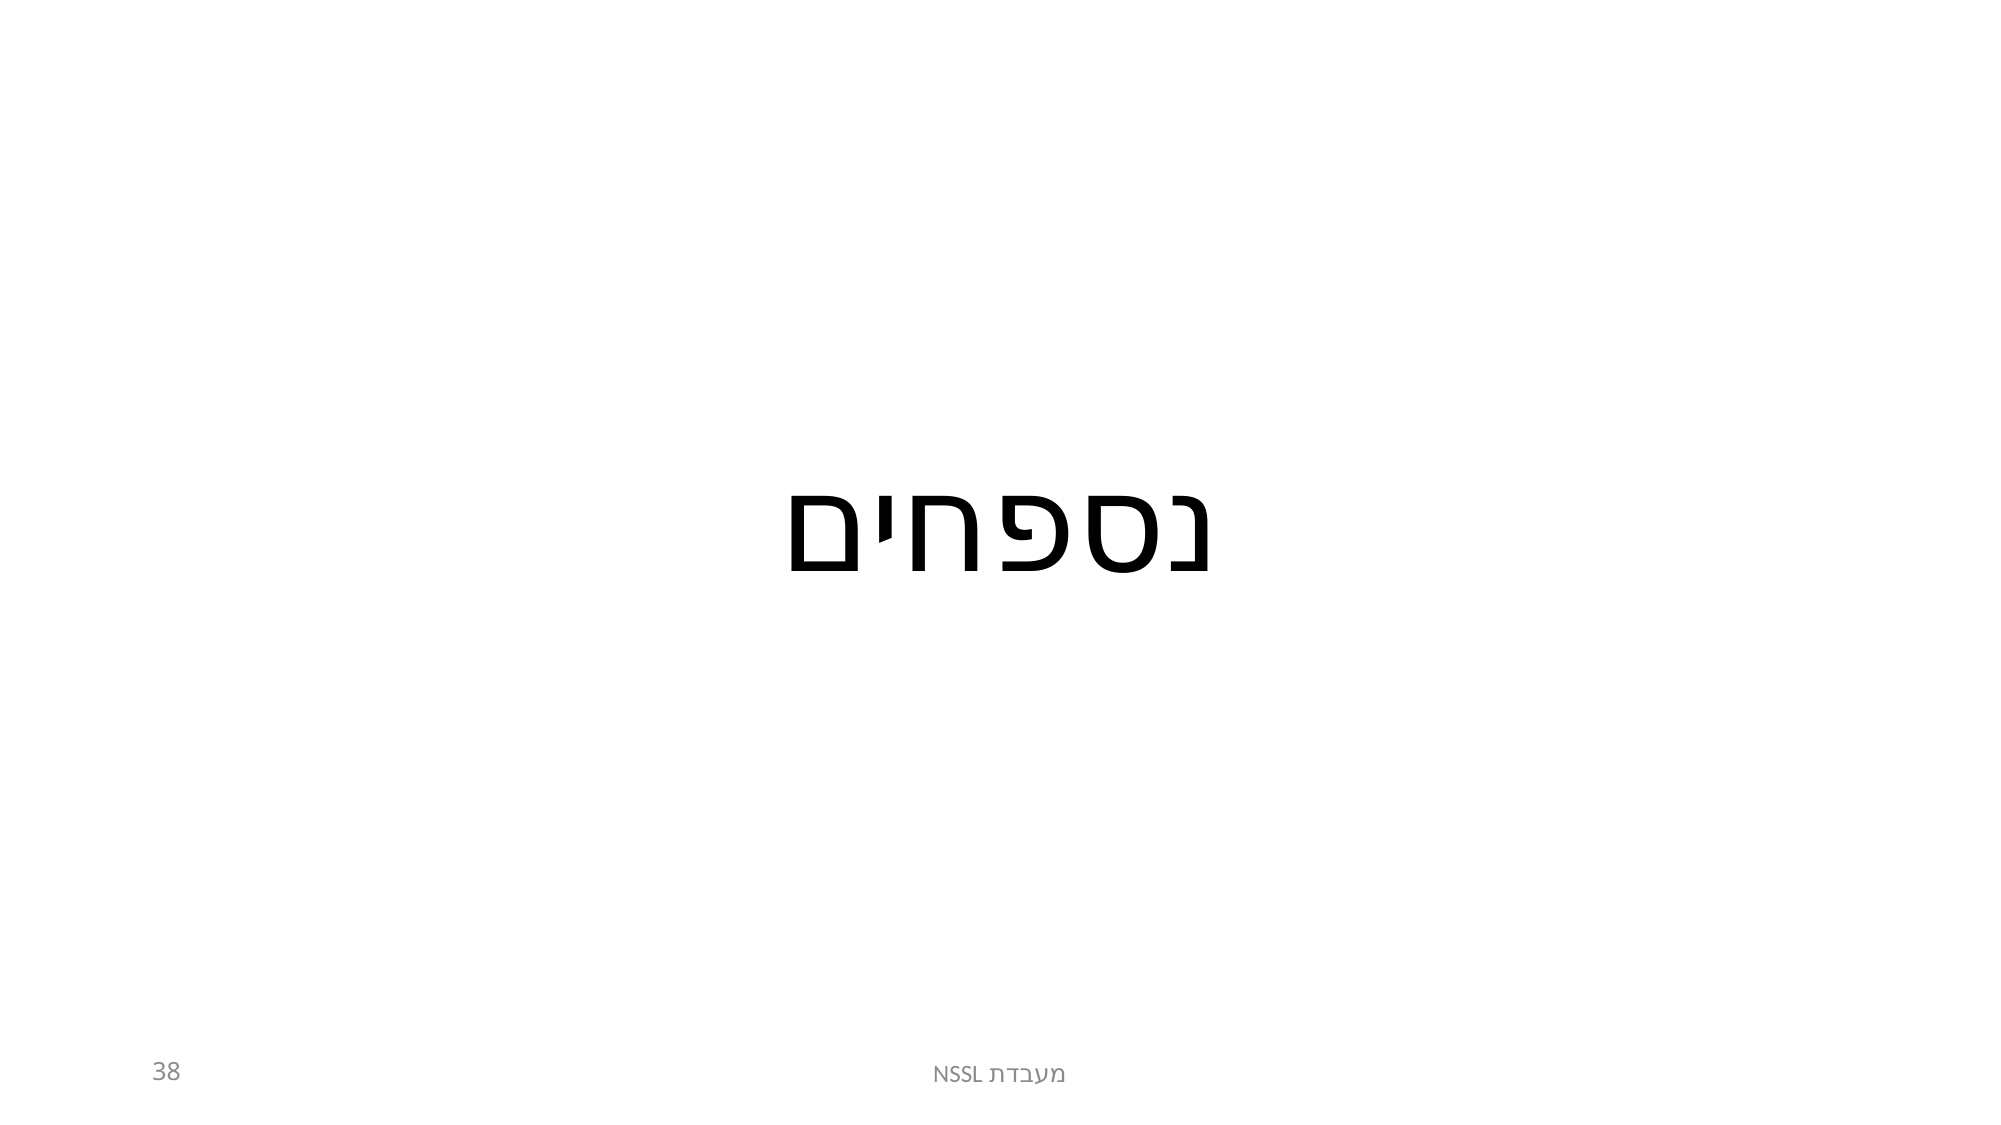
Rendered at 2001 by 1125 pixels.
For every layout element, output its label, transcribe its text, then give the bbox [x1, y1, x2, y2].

text_box נספחים [764, 426, 1236, 607]
footer מעבדת NSSL [662, 1042, 1338, 1103]
slide_number 38 [137, 1042, 588, 1103]
